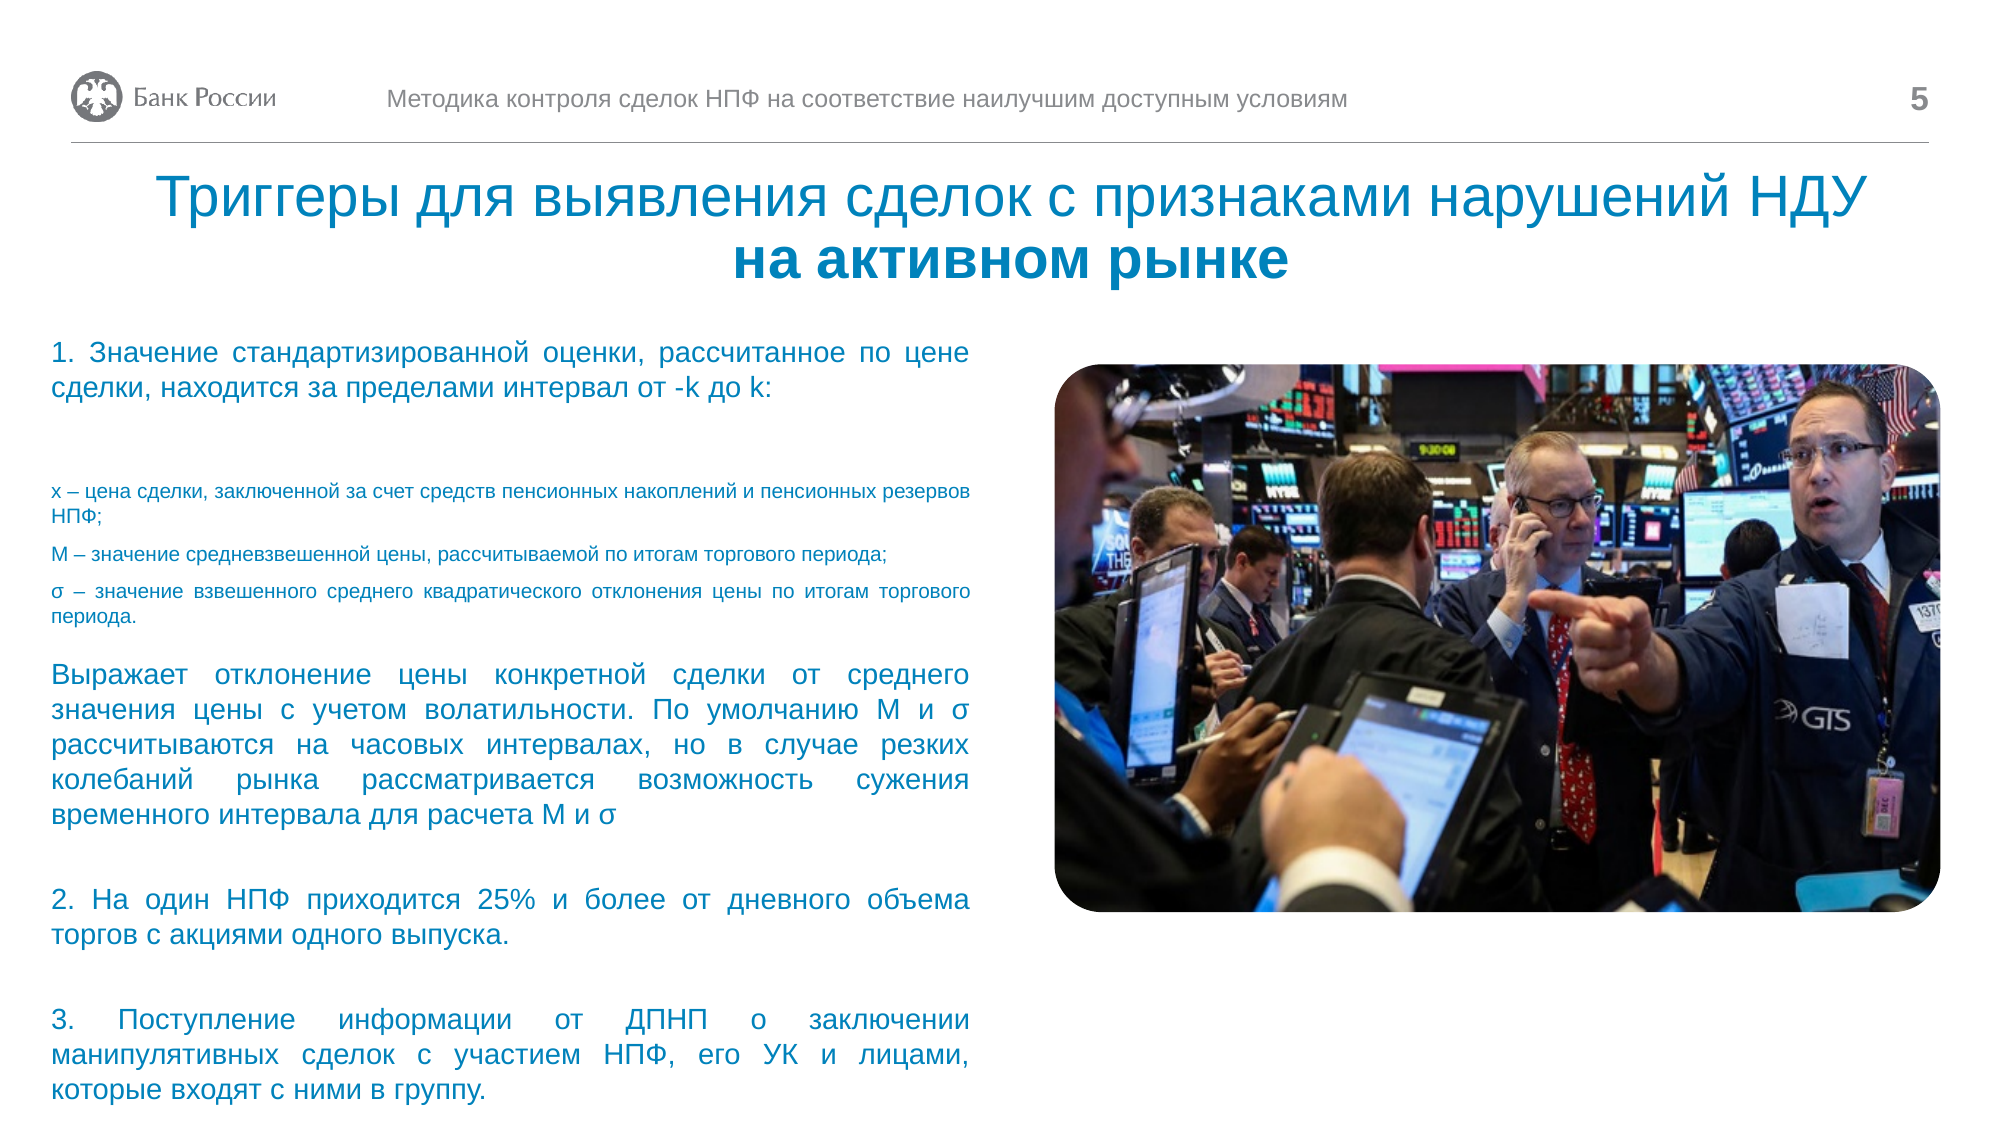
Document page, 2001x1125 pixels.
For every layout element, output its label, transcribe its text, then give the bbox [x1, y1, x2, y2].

footer Методика контроля сделок НПФ на соответствие наилучшим доступным условиям [386, 70, 1772, 124]
picture [71, 71, 275, 122]
slide_number 5 [1806, 70, 1929, 124]
title Триггеры для выявления сделок с признаками нарушений НДУ на активном рынке [82, 165, 1941, 266]
picture [1054, 364, 1941, 913]
